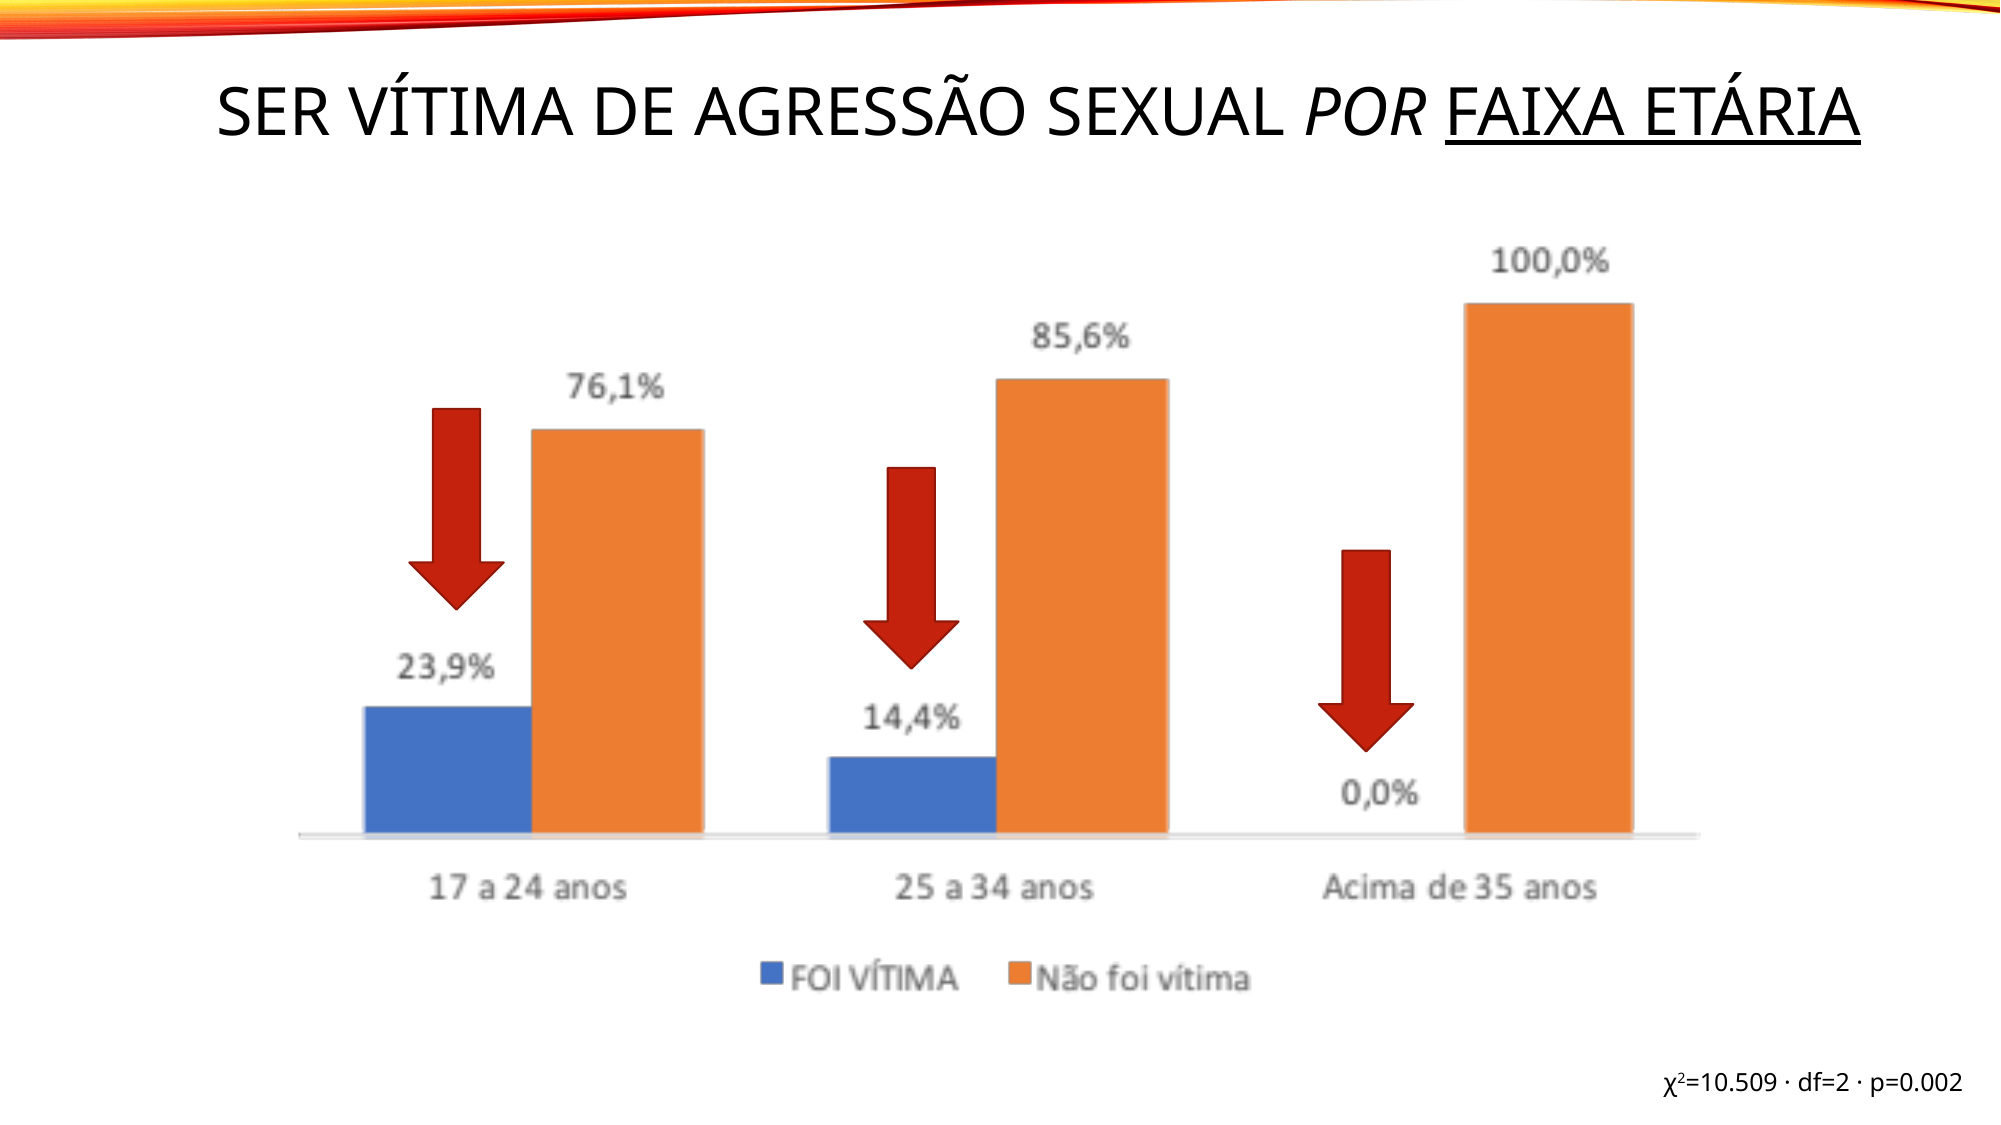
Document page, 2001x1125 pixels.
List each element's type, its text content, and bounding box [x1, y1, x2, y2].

picture [0, 0, 2000, 40]
title Ser vítima de agressão sexual por faixa etária [173, 7, 1905, 220]
text_box χ2=10.509 · df=2 · p=0.002 [1648, 1058, 1978, 1104]
picture [243, 141, 1745, 1043]
